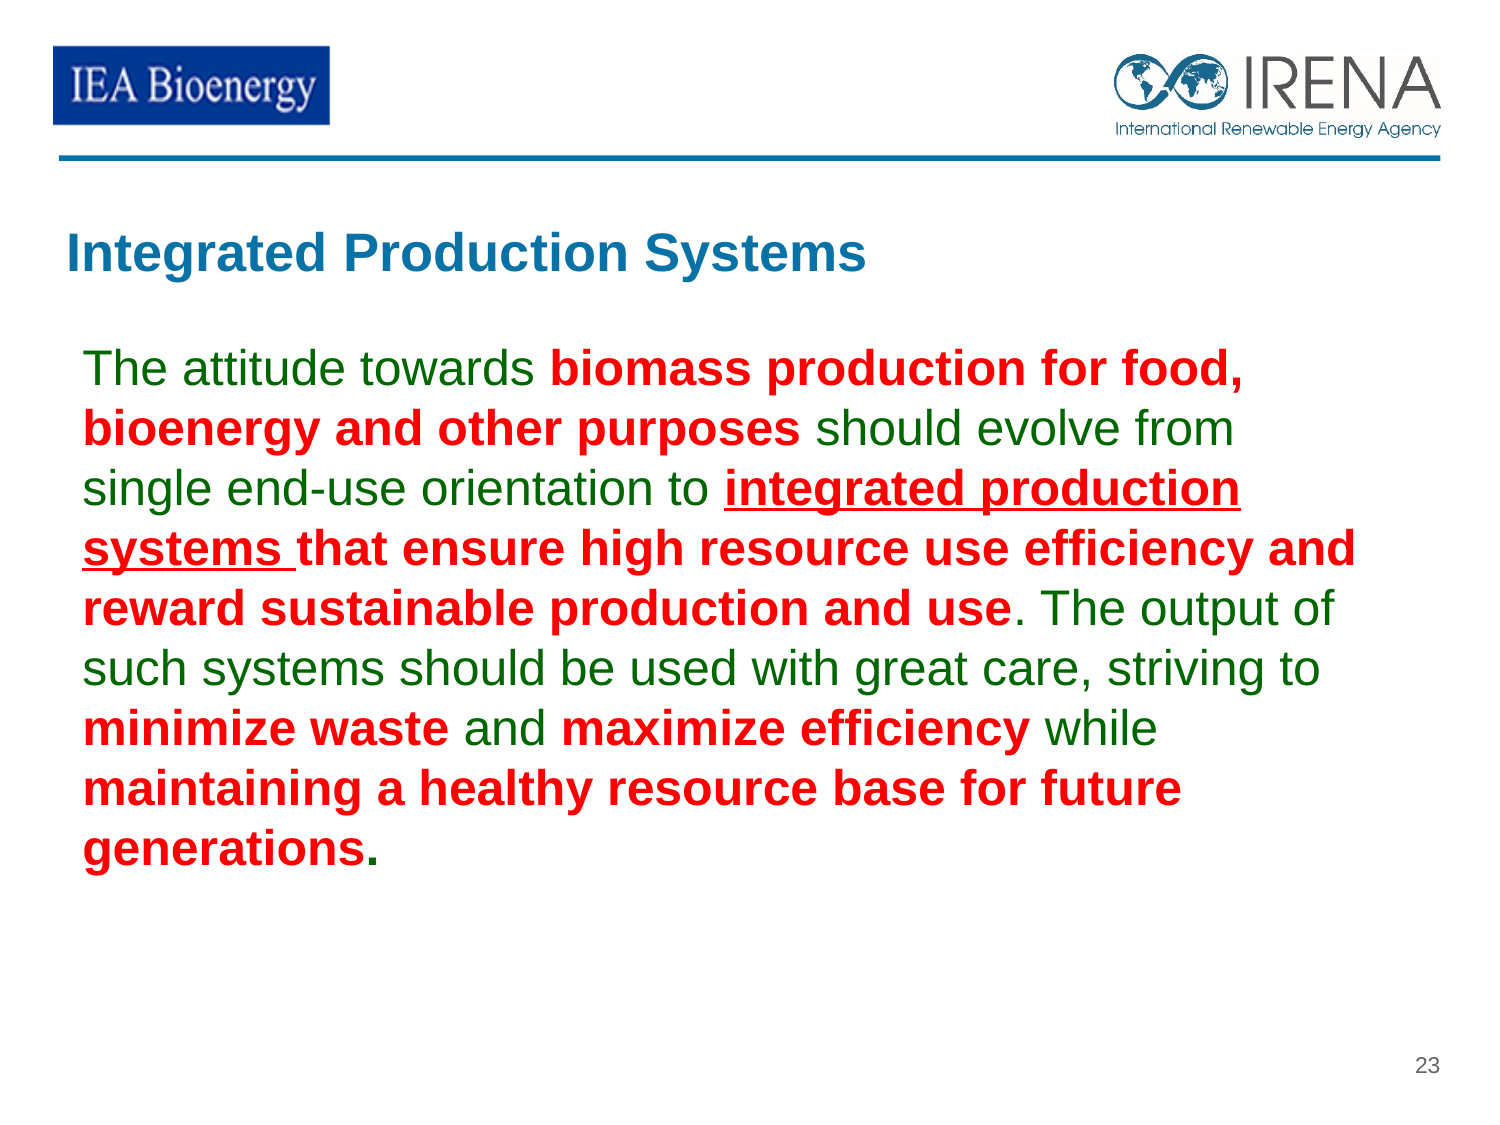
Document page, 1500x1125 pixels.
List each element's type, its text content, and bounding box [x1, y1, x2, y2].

slide_number 23 [1322, 1050, 1441, 1101]
picture [1114, 54, 1441, 138]
title Integrated Production Systems [66, 209, 1448, 290]
picture [52, 42, 358, 128]
text_box The attitude towards biomass production for food, bioenergy and other purposes should evolve from single end-use orientation to integrated production systems that ensure high resource use efficiency and reward sustainable production and use. The output of such systems should be used with great care, striving to minimize waste and maximize efficiency while maintaining a healthy resource base for future generations. [67, 328, 1392, 883]
